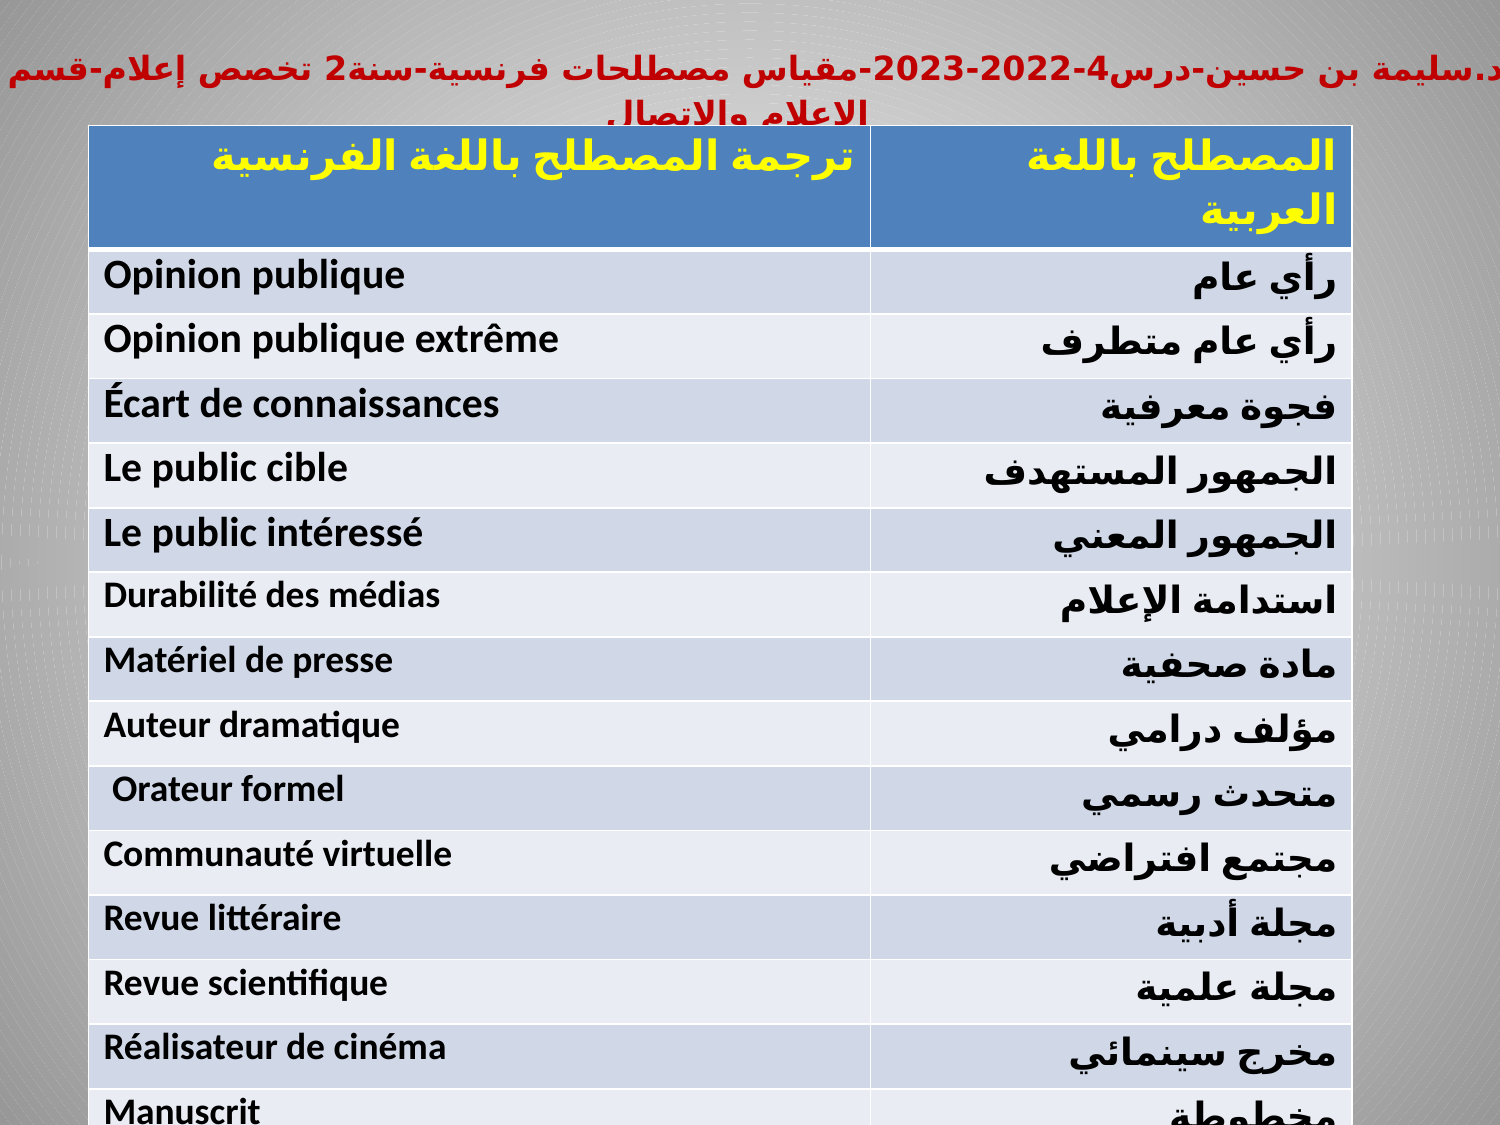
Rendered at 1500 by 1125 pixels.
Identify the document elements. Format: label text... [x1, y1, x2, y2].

table_cell فجوة معرفية [871, 379, 1351, 442]
table_cell Revue scientifique [89, 960, 870, 1023]
table_cell Le public cible [89, 444, 870, 507]
table_cell Opinion publique extrême [89, 315, 870, 378]
table_cell استدامة الإعلام [871, 573, 1351, 636]
table_cell مادة صحفية [871, 638, 1351, 700]
table_cell Matériel de presse [89, 638, 870, 700]
table_header ترجمة المصطلح باللغة الفرنسية [89, 126, 870, 247]
table_cell Orateur formel [89, 767, 870, 830]
table_cell Revue littéraire [89, 896, 870, 959]
table_cell الجمهور المستهدف [871, 444, 1351, 507]
table_cell مجلة أدبية [871, 896, 1351, 959]
table_cell مجلة علمية [871, 960, 1351, 1023]
table_cell Durabilité des médias [89, 573, 870, 636]
table_cell الجمهور المعني [871, 509, 1351, 571]
table_cell متحدث رسمي [871, 767, 1351, 830]
table_cell Auteur dramatique [89, 702, 870, 765]
table_cell Opinion publique [89, 252, 870, 313]
table_cell Manuscrit [89, 1090, 870, 1125]
title د.سليمة بن حسين-درس4-2022-2023-مقياس مصطلحات فرنسية-سنة2 تخصص إعلام-قسم الإعلام والاتصال [0, 30, 1500, 149]
table_cell Réalisateur de cinéma [89, 1025, 870, 1088]
table_cell Écart de connaissances [89, 379, 870, 442]
table_cell مجتمع افتراضي [871, 831, 1351, 894]
table_cell مخرج سينمائي [871, 1025, 1351, 1088]
table_header المصطلح باللغة العربية [871, 126, 1351, 247]
table_cell مؤلف درامي [871, 702, 1351, 765]
table_cell مخطوطة [871, 1090, 1351, 1125]
table_cell Communauté virtuelle [89, 831, 870, 894]
table_cell رأي عام [871, 252, 1351, 313]
table_cell Le public intéressé [89, 509, 870, 571]
table_cell رأي عام متطرف [871, 315, 1351, 378]
